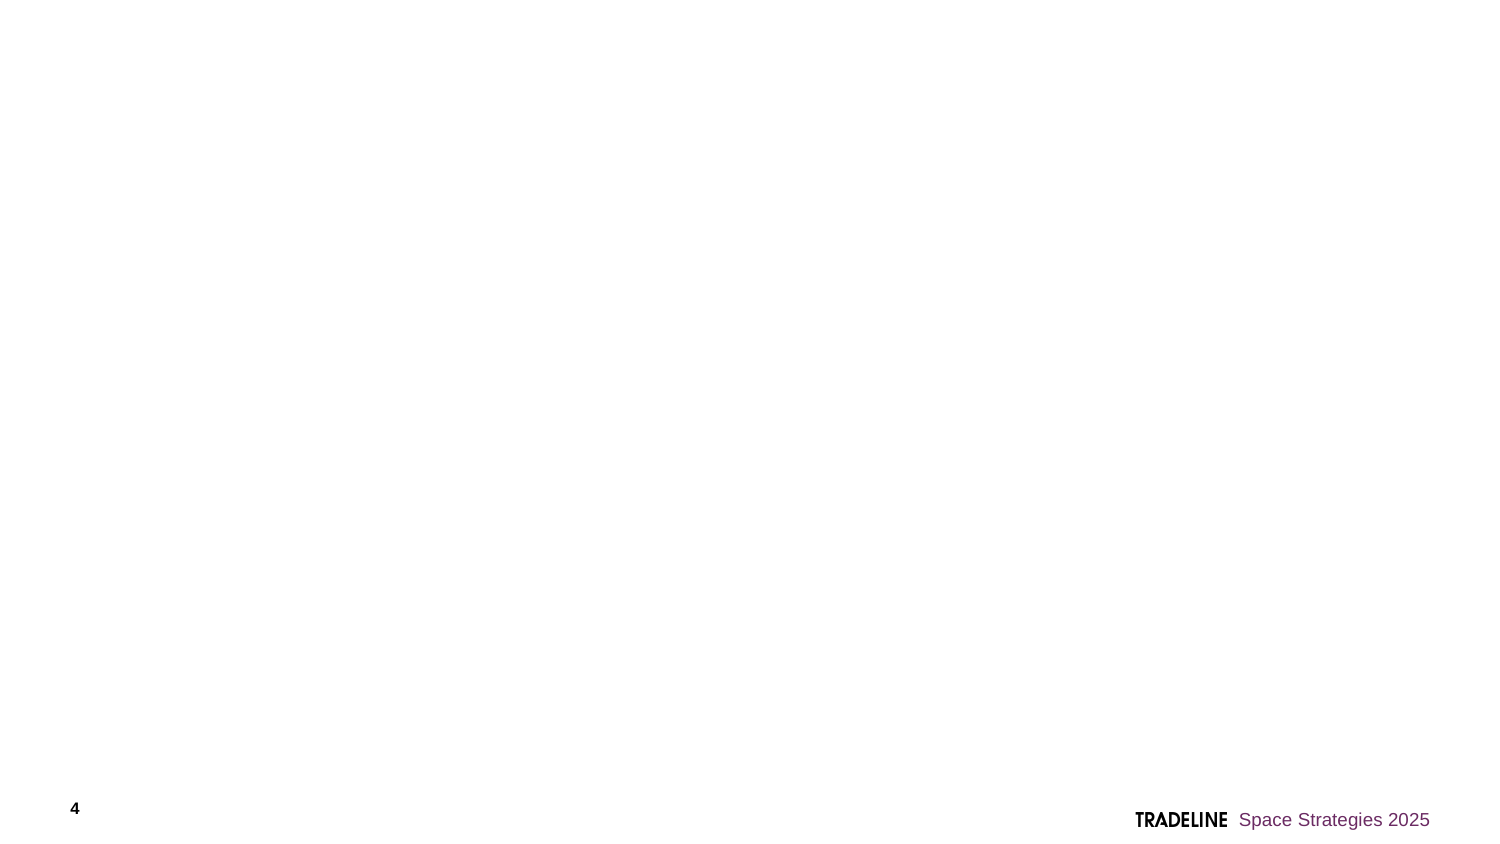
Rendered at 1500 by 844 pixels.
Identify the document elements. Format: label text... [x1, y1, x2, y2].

picture [1135, 812, 1227, 827]
slide_number 4 [37, 794, 113, 823]
